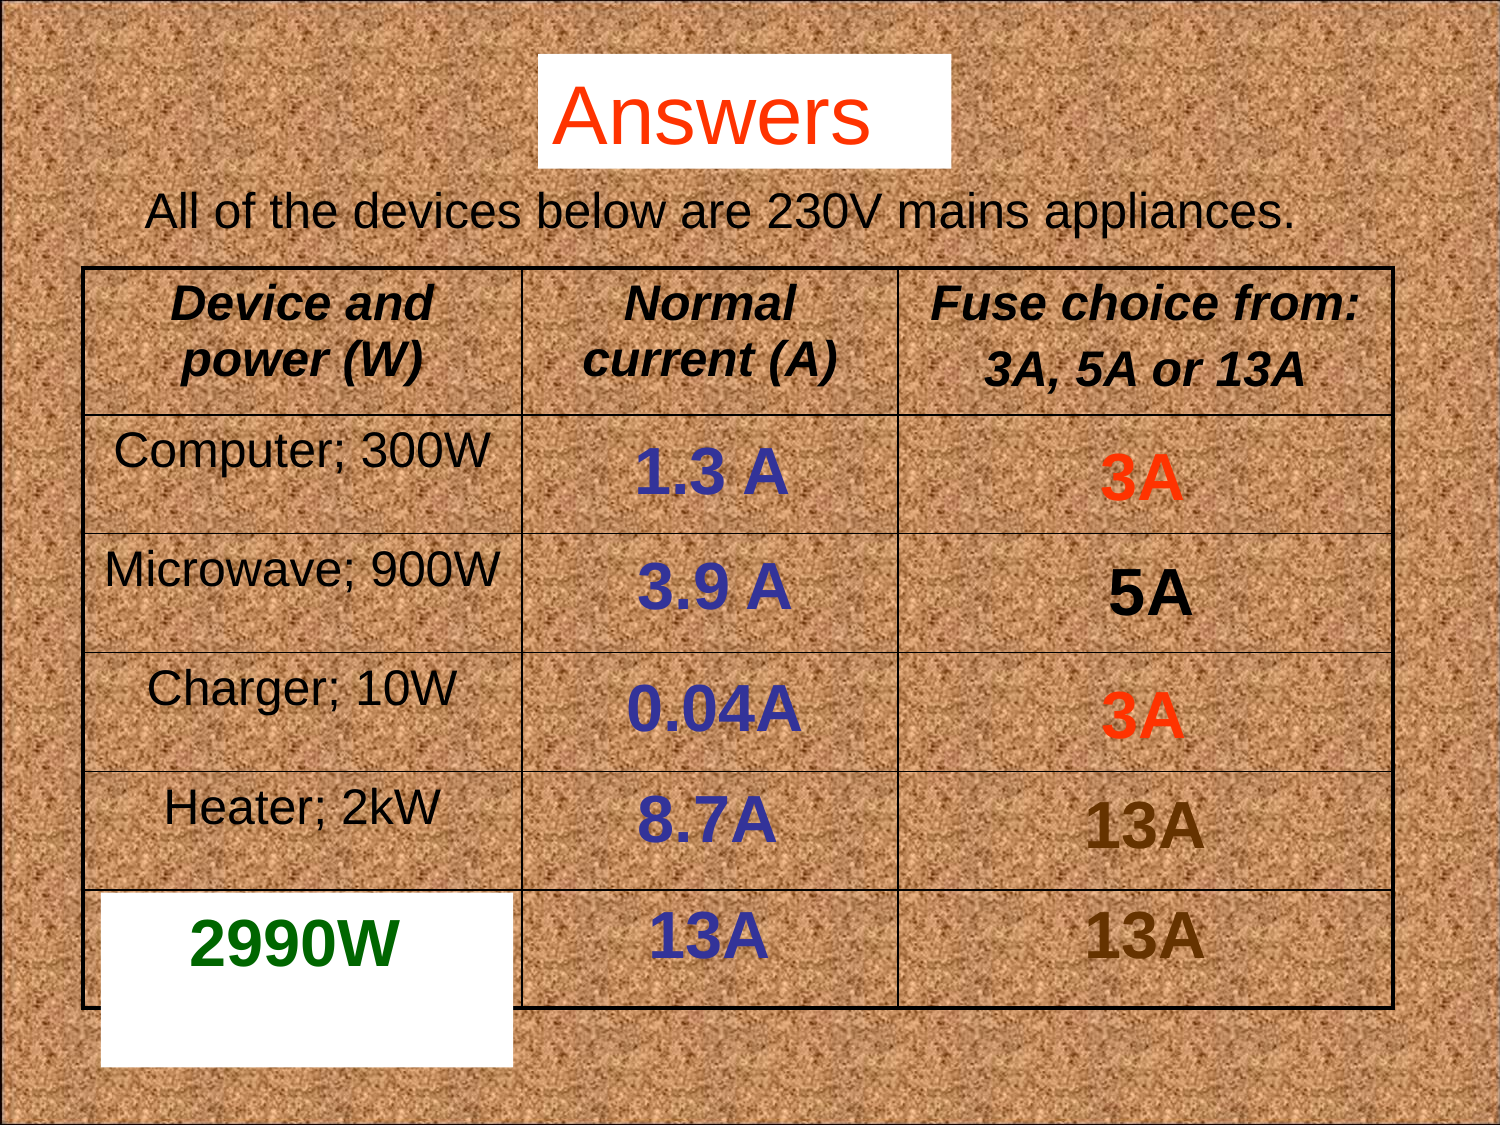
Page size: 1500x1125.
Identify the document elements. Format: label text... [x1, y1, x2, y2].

text_box 3A [1085, 426, 1219, 521]
table_cell Computer; 300W [85, 416, 521, 533]
text_box 3.9 A [622, 535, 836, 630]
title Complete: [75, 45, 1425, 161]
table_cell [523, 653, 897, 771]
table_cell Microwave; 900W [85, 534, 521, 652]
table_cell 13A [899, 891, 1391, 1006]
table_cell [899, 416, 1391, 533]
table_header Device and power (W) [85, 270, 521, 414]
text_box 2990W [100, 892, 514, 1068]
table_cell 13A [523, 891, 897, 1006]
text_box 8.7A [623, 768, 836, 864]
table_header Fuse choice from: 3A, 5A or 13A [899, 270, 1391, 414]
table_cell [523, 416, 897, 533]
text_box 13A [1070, 774, 1235, 870]
table_cell Heater; 2kW [85, 772, 521, 889]
text_box 0.04A [611, 657, 848, 753]
text_box 1.3 A [619, 420, 840, 516]
text_box 3A [1087, 664, 1218, 759]
picture [0, 0, 1500, 1125]
table_cell Charger; 10W [85, 653, 521, 771]
table_cell [899, 653, 1391, 771]
table_cell [899, 772, 1391, 889]
table_cell [523, 534, 897, 652]
text_box All of the devices below are 230V mains appliances. [129, 171, 1363, 247]
table_cell [899, 534, 1391, 652]
text_box Answers [538, 53, 952, 169]
text_box 5A [1094, 541, 1211, 637]
table_cell [523, 772, 897, 889]
table_cell Maximum power? [85, 891, 521, 1006]
table_header Normal current (A) [523, 270, 897, 414]
